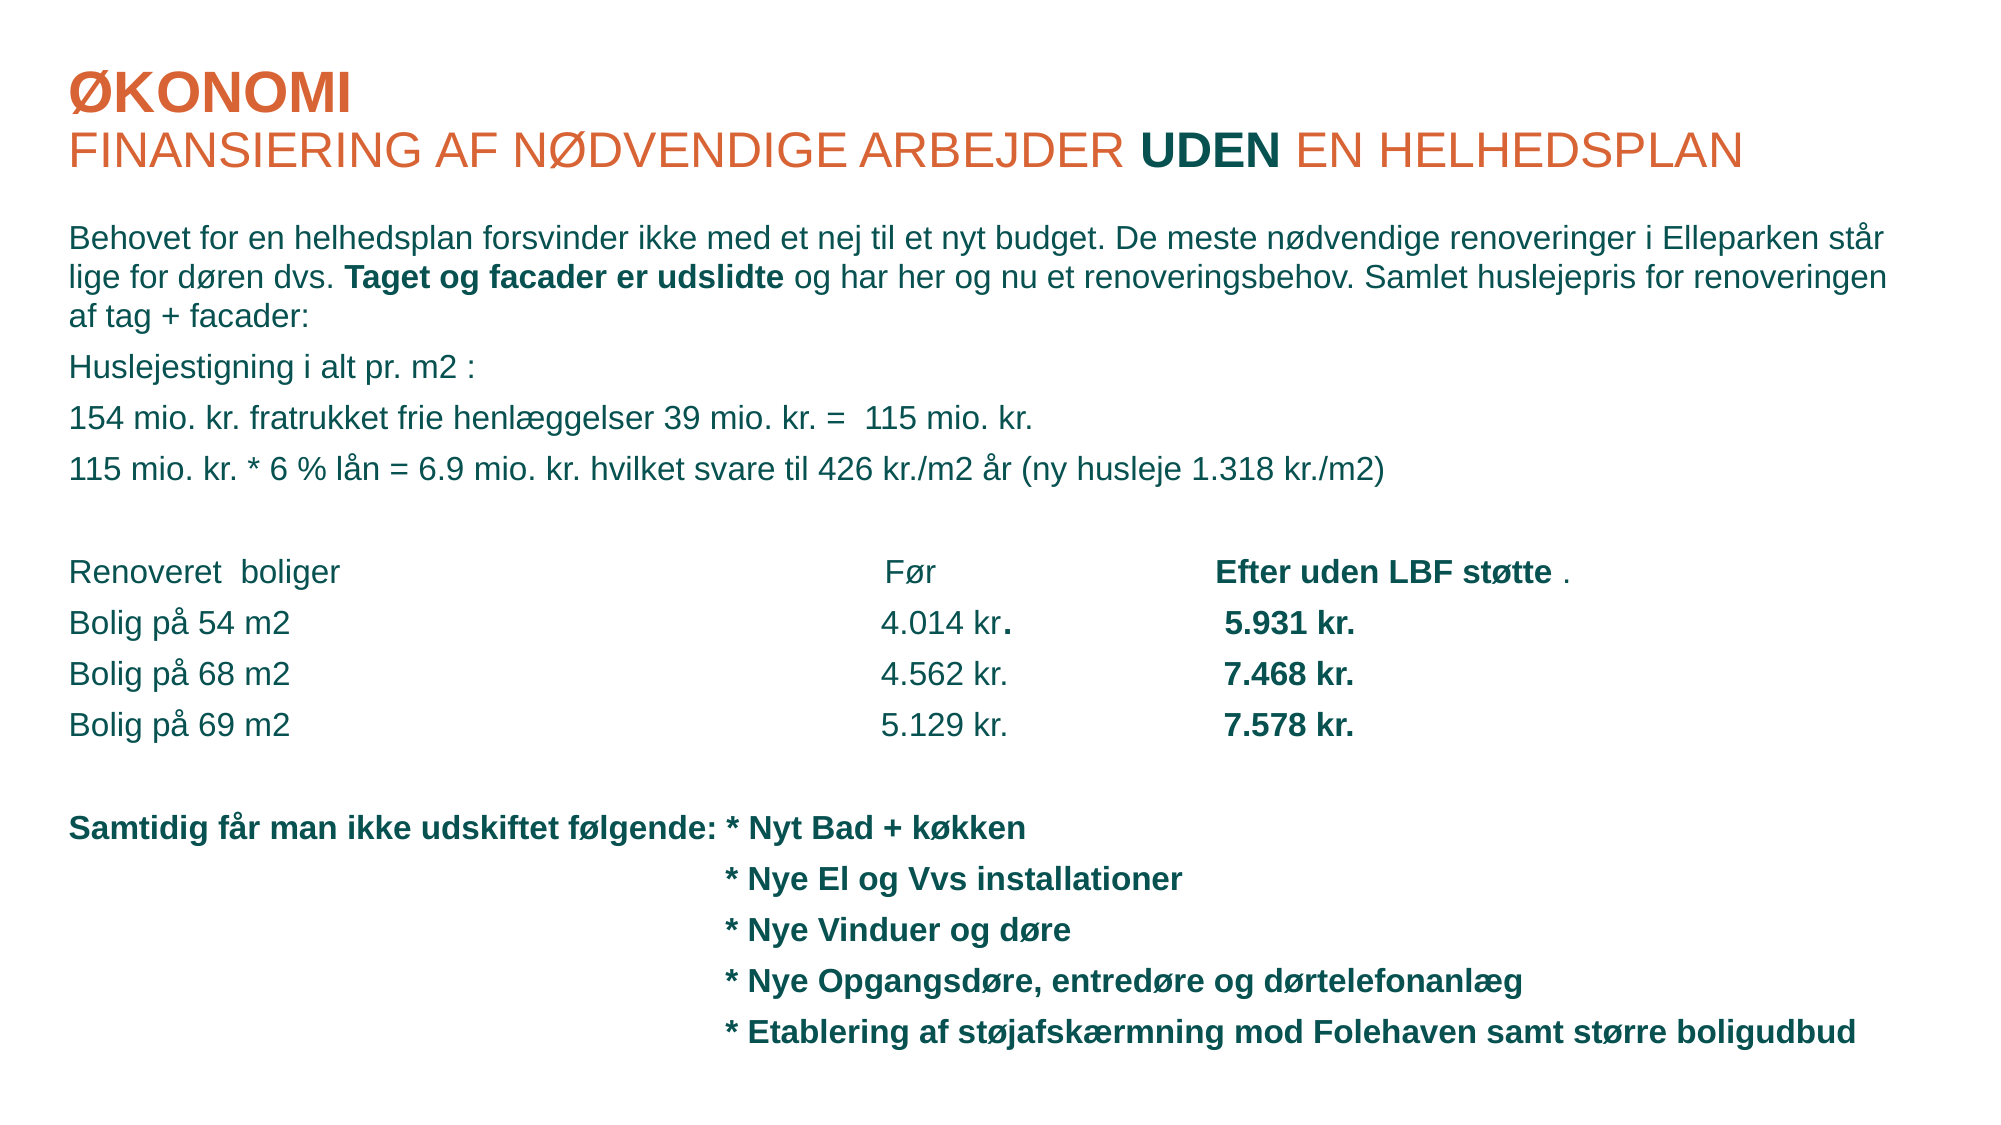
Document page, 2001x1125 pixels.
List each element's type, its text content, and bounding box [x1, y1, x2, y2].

list Behovet for en helhedsplan forsvinder ikke med et nej til et nyt budget. De meste nødvendige renoveringer i Elleparken står lige for døren dvs. Taget og facader er udslidte og har her og nu et renoveringsbehov. Samlet huslejepris for renoveringen af tag + facader: Huslejestigning i alt pr. m2 : 154 mio. kr. fratrukket frie henlæggelser 39 mio. kr. = 115 mio. kr. 115 mio. kr. * 6 % lån = 6.9 mio. kr. hvilket svare til 426 kr./m2 år (ny husleje 1.318 kr./m2) Renoveret boliger Før Efter uden LBF støtte . Bolig på 54 m2 4.014 kr. 5.931 kr. Bolig på 68 m2 4.562 kr. 7.468 kr. Bolig på 69 m2 5.129 kr. 7.578 kr. Samtidig får man ikke udskiftet følgende: * Nyt Bad + køkken * Nye El og Vvs installationer * Nye Vinduer og døre * Nye Opgangsdøre, entredøre og dørtelefonanlæg * Etablering af støjafskærmning mod Folehaven samt større boligudbud [68, 218, 1922, 1080]
title Økonomi Finansiering af nødvendige arbejder Uden en Helhedsplan [68, 52, 1912, 179]
